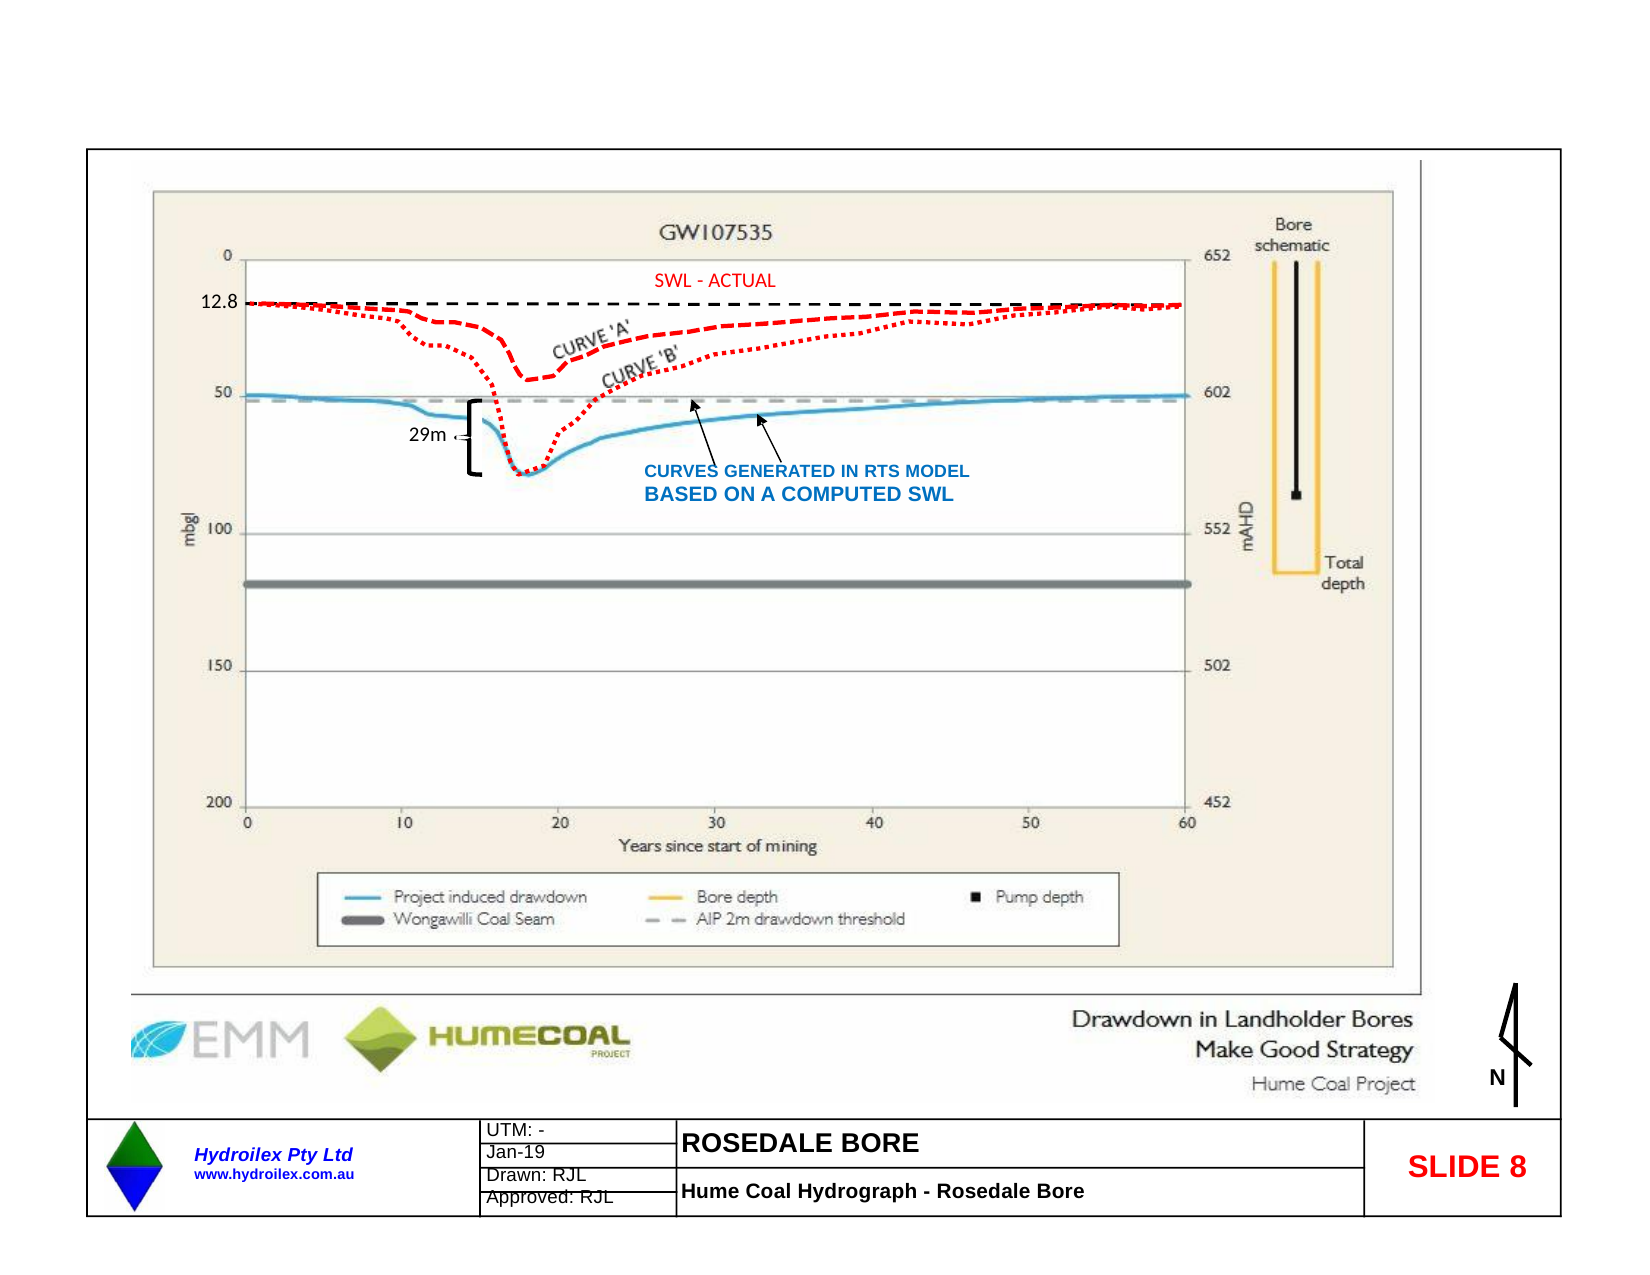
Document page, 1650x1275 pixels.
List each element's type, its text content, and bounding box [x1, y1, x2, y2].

text_box [1498, 1036, 1533, 1068]
text_box [1513, 1053, 1518, 1108]
text_box UTM: - Jan-19 Drawn: RJL Approved: RJL [486, 1169, 614, 1191]
text_box UTM: - Jan-19 Drawn: RJL Approved: RJL [486, 1193, 614, 1208]
picture [104, 1121, 165, 1213]
picture [131, 160, 1435, 1103]
text_box N [1489, 1062, 1507, 1090]
text_box SLIDE 8 [1407, 1146, 1528, 1184]
text_box Hume Coal Hydrograph - Rosedale Bore [680, 1177, 1086, 1203]
text_box [1498, 982, 1518, 1038]
text_box UTM: - Jan-19 Drawn: RJL Approved: RJL [486, 1121, 614, 1142]
text_box UTM: - Jan-19 Drawn: RJL Approved: RJL [486, 1145, 614, 1166]
text_box Hydroilex Pty Ltd www.hydroilex.com.au [194, 1142, 355, 1183]
text_box ROSEDALE BORE [681, 1124, 920, 1158]
text_box [1513, 988, 1518, 1049]
